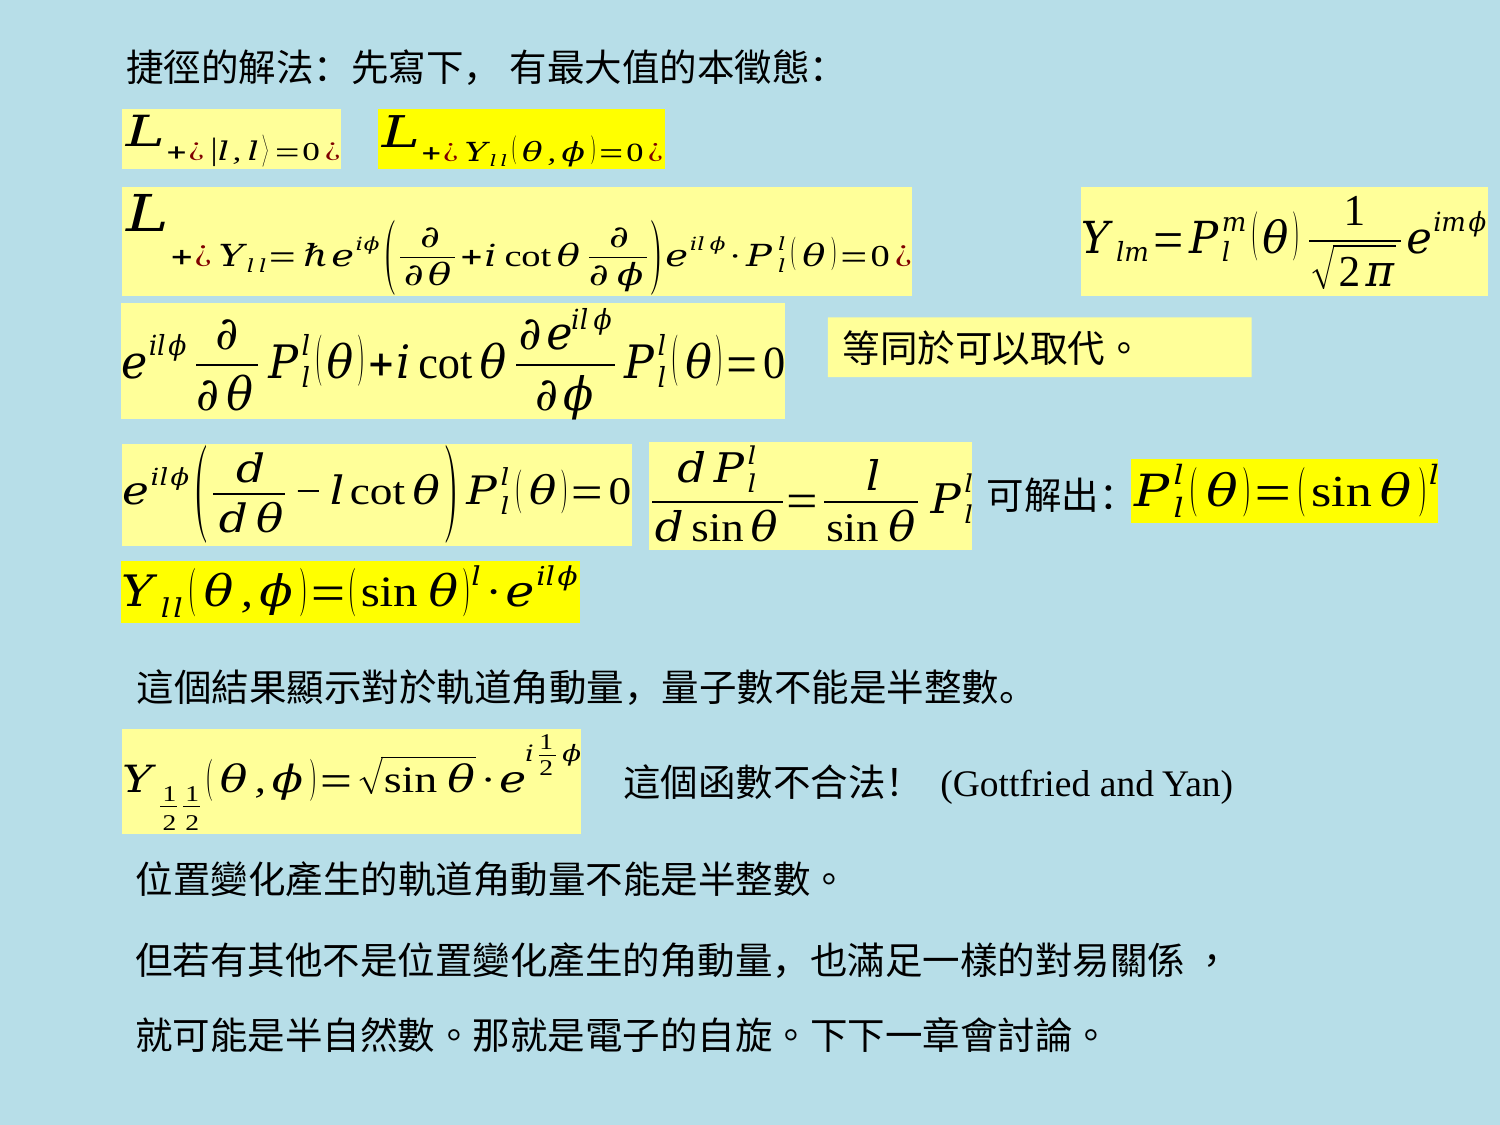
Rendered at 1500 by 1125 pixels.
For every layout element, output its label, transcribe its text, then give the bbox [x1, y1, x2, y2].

text_box 這個函數不合法！ (Gottfried and Yan) [608, 751, 1353, 812]
text_box 可解出： [972, 464, 1280, 525]
